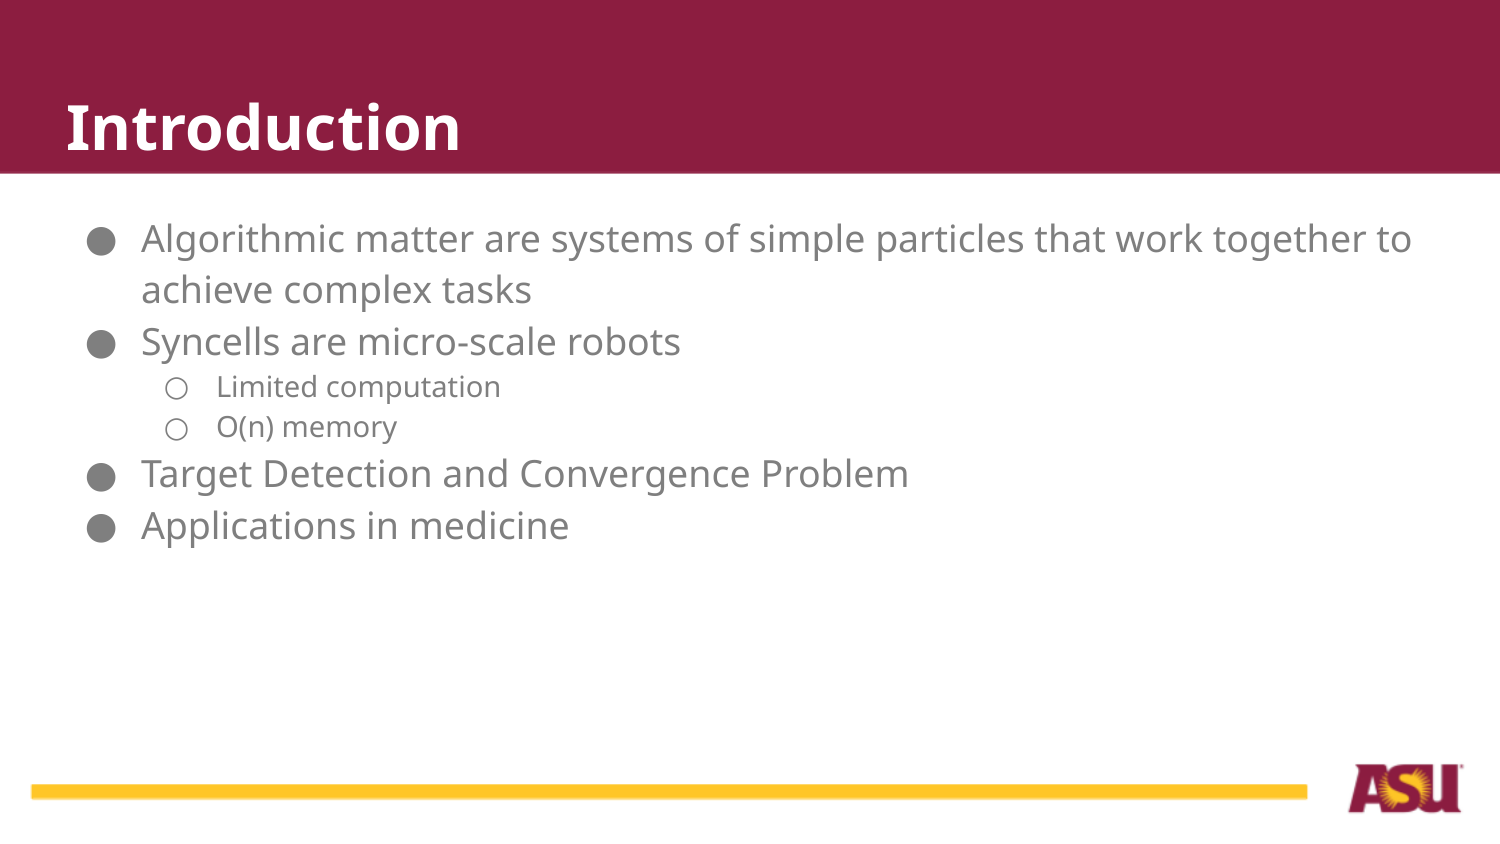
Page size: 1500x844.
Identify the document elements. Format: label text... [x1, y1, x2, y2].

picture [0, 0, 1500, 844]
list Algorithmic matter are systems of simple particles that work together to achieve complex tasks Syncells are micro-scale robots Limited computation O(n) memory Target Detection and Convergence Problem Applications in medicine [51, 192, 1449, 750]
title Introduction [51, 72, 1449, 176]
